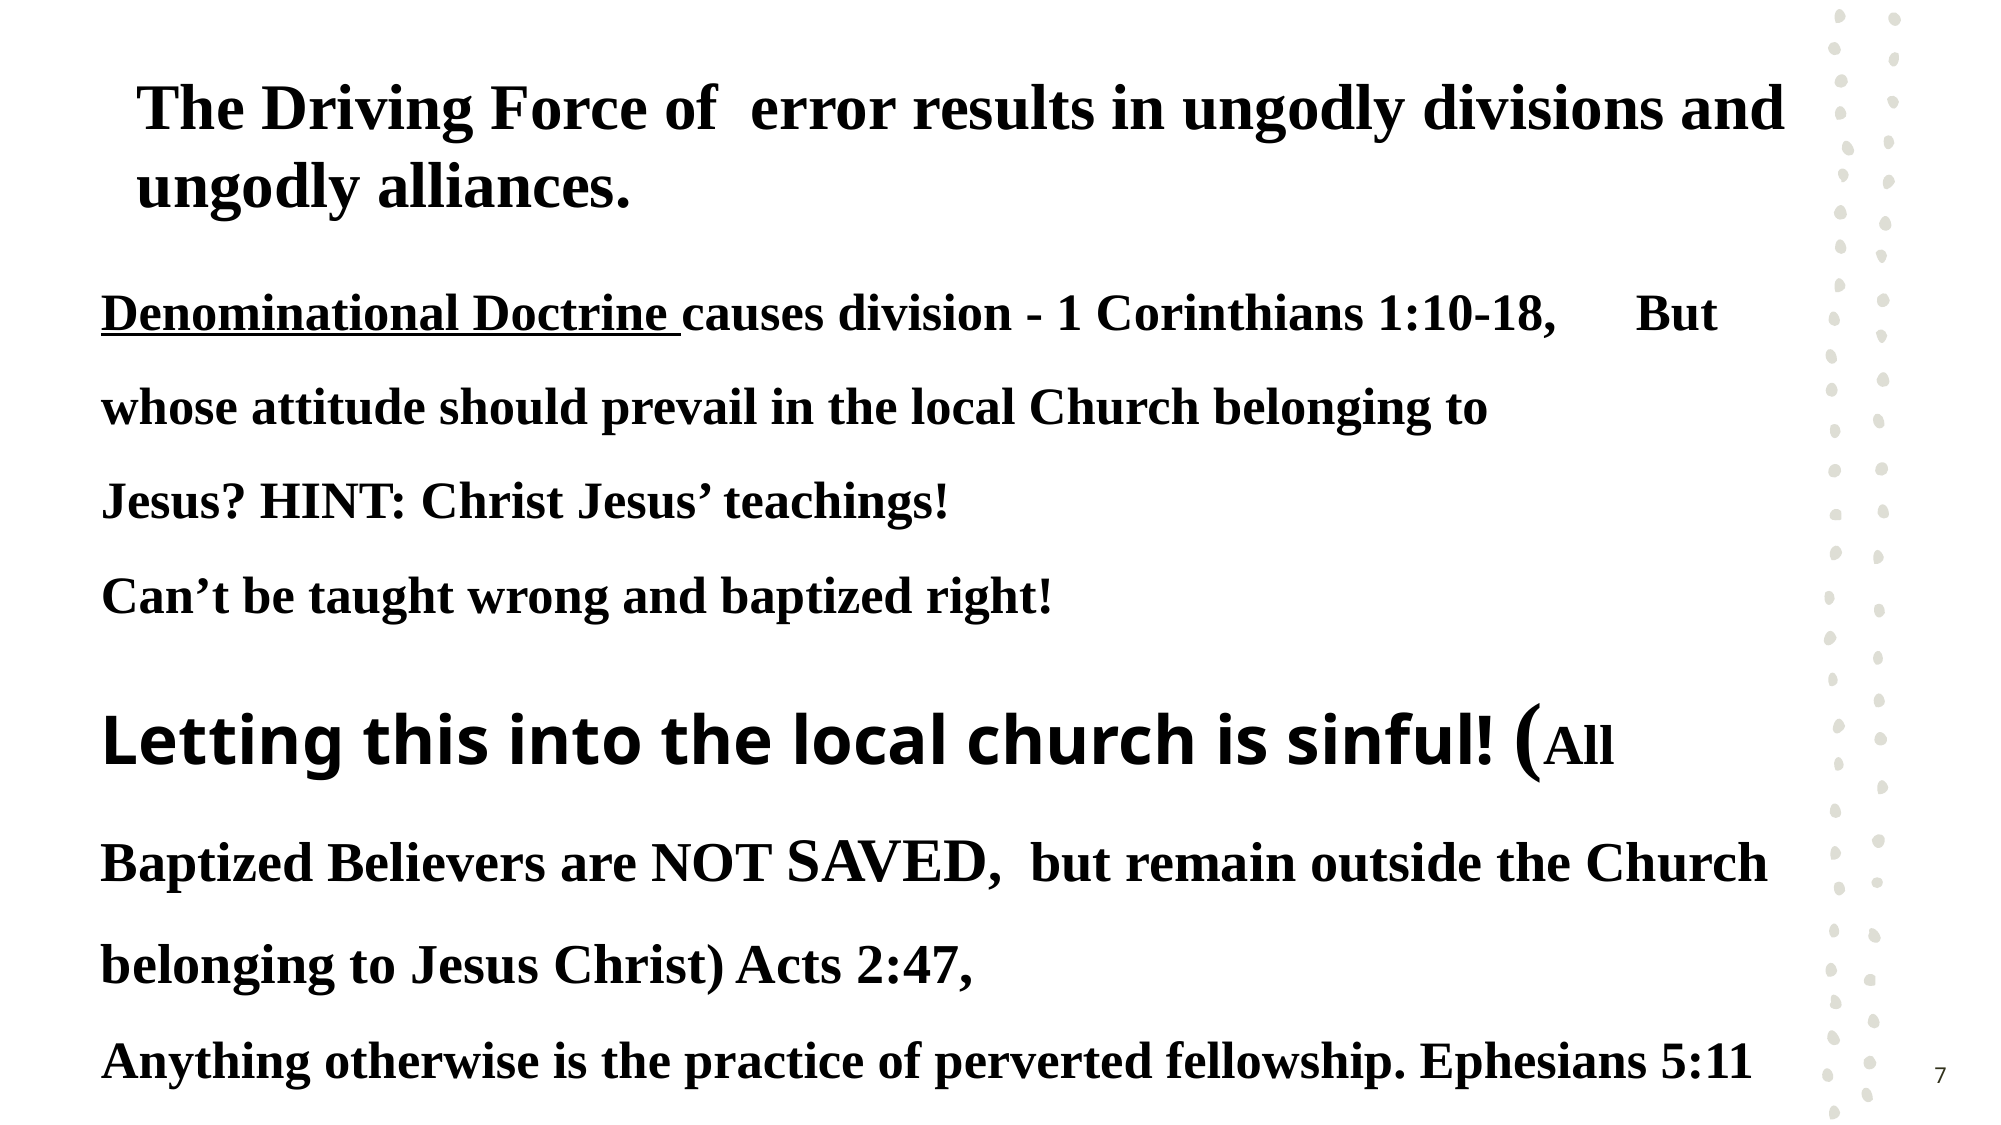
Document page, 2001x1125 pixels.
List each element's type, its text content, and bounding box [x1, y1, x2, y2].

title The Driving Force of error results in ungodly divisions and ungodly alliances. [121, 56, 1824, 239]
list Denominational Doctrine causes division - 1 Corinthians 1:10-18, But whose attitude should prevail in the local Church belonging to Jesus? HINT: Christ Jesus’ teachings! Can’t be taught wrong and baptized right! Letting this into the local church is sinful! (All Baptized Believers are NOT SAVED, but remain outside the Church belonging to Jesus Christ) Acts 2:47, Anything otherwise is the practice of perverted fellowship. Ephesians 5:11 [85, 239, 1824, 1107]
slide_number 7 [1879, 1046, 1962, 1107]
